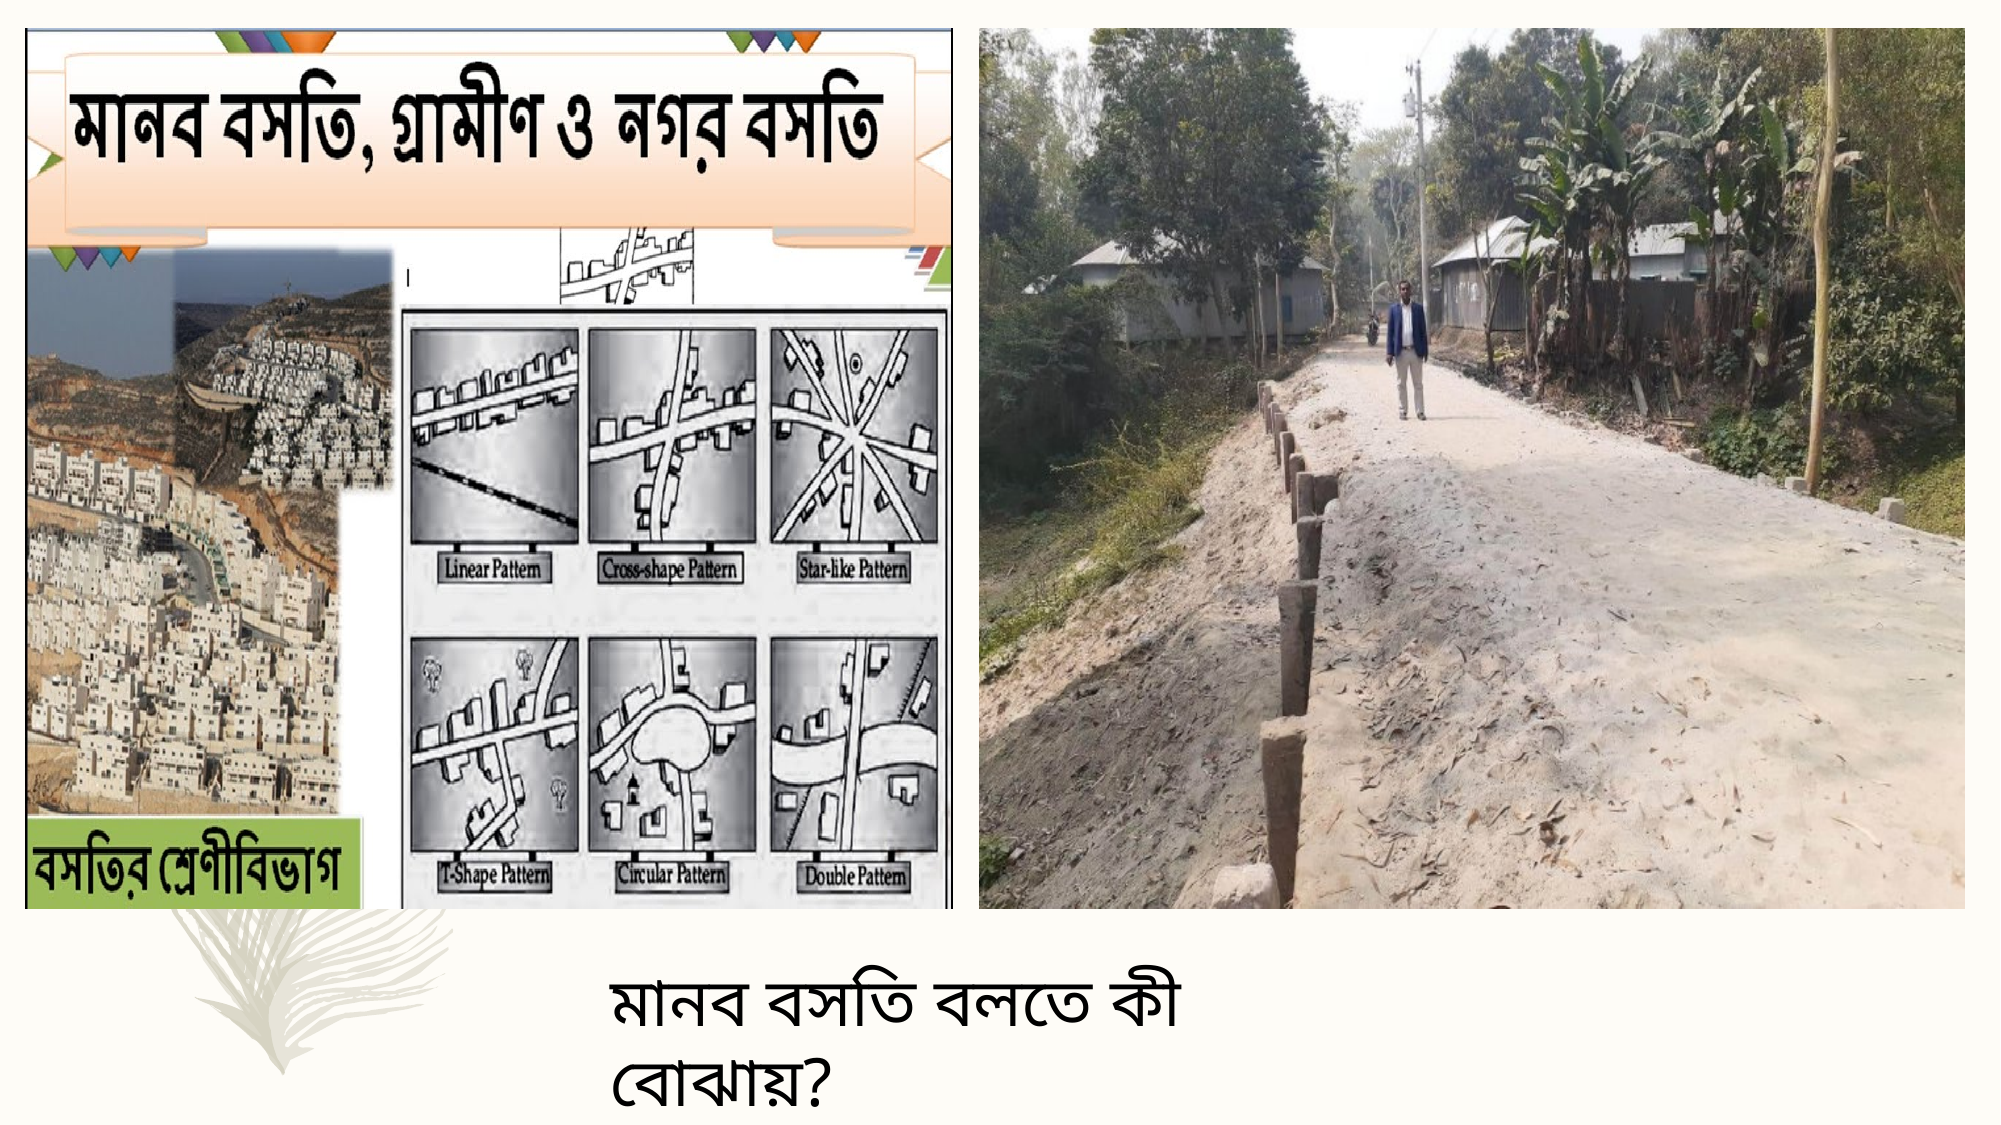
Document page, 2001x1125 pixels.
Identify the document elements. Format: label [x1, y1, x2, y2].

text_box [25, 28, 1965, 1049]
